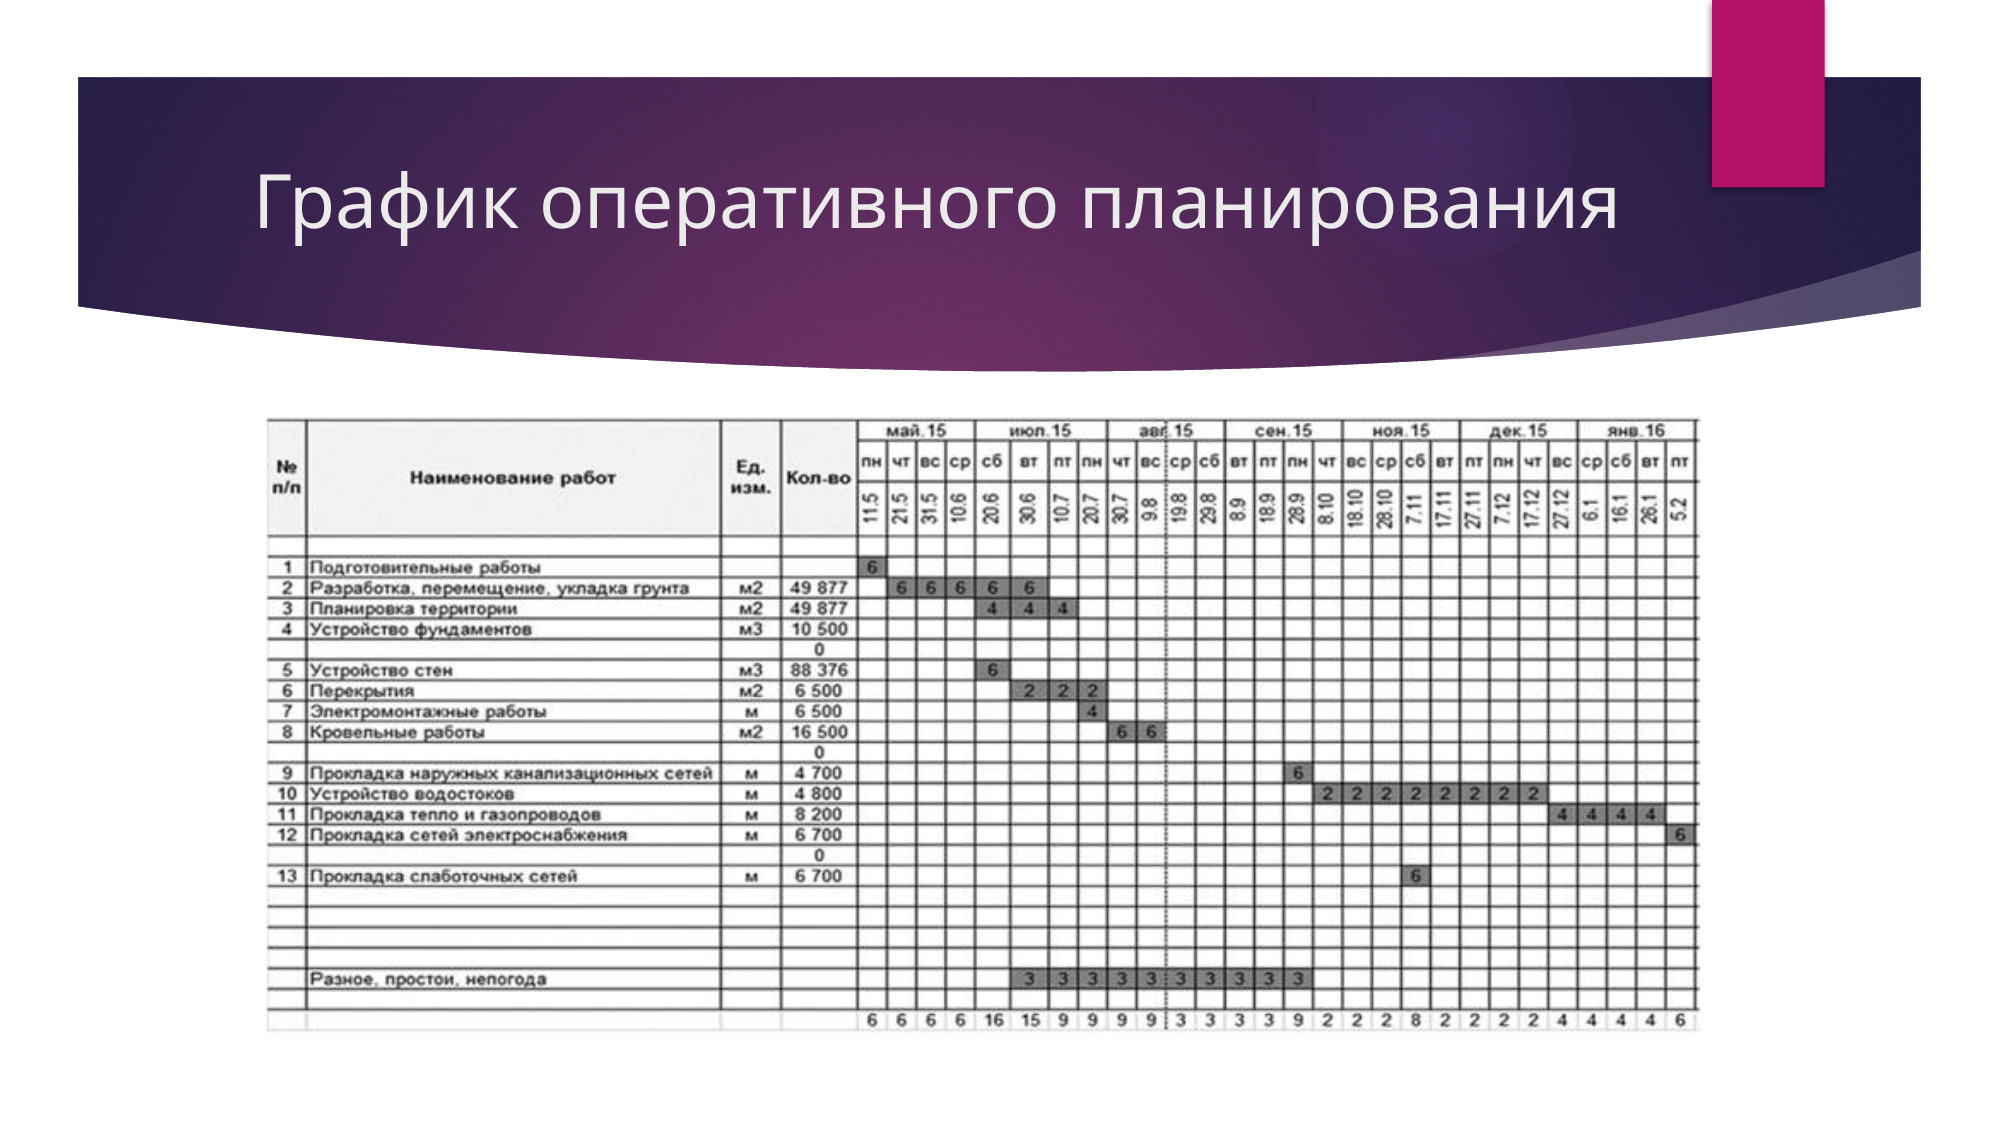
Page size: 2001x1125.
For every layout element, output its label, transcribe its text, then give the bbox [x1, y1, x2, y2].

picture [266, 403, 1732, 1038]
title График оперативного планирования [238, 111, 1701, 286]
